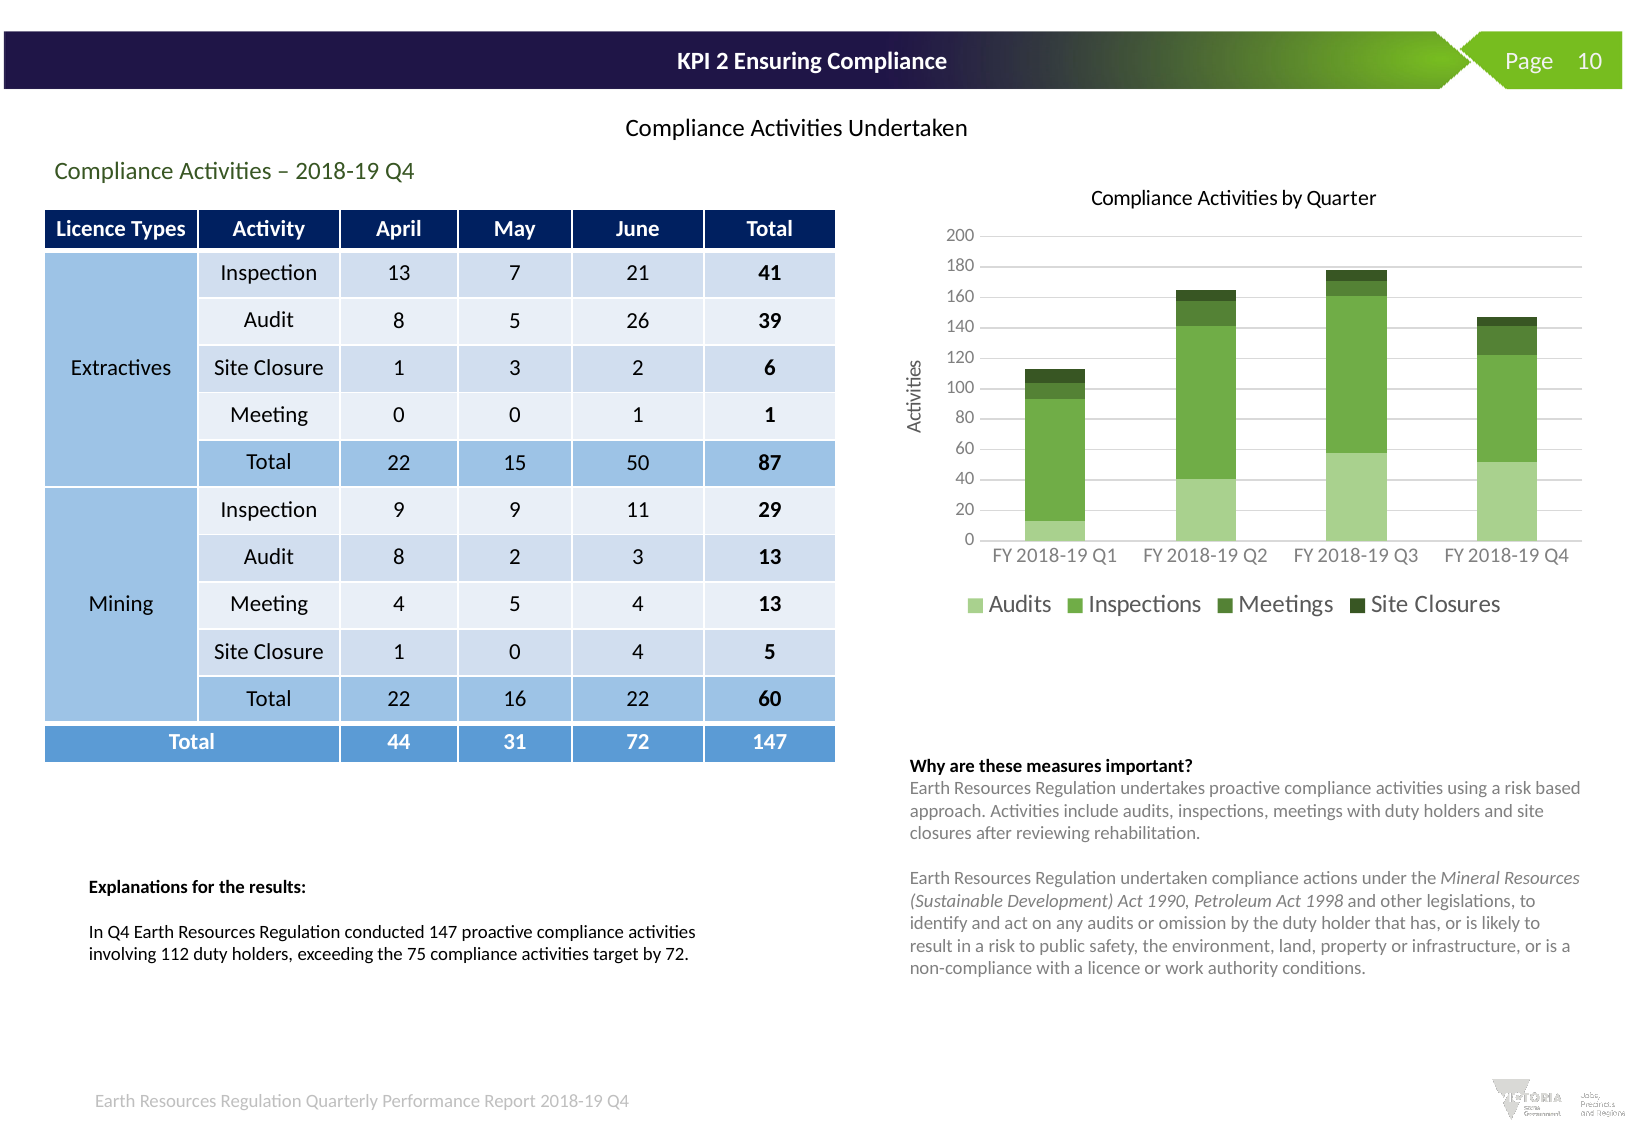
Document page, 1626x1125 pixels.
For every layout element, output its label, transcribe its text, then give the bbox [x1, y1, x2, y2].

text_box Compliance Activities Undertaken [458, 103, 1137, 149]
table_cell 5 [459, 299, 571, 344]
table_cell Inspection [199, 253, 339, 297]
chart [871, 164, 1598, 625]
table_cell Audit [199, 535, 339, 581]
table_cell 15 [459, 441, 571, 486]
table_cell 13 [341, 253, 457, 297]
table_cell Total [199, 677, 339, 721]
table_cell 22 [573, 677, 703, 721]
table_cell 22 [341, 441, 457, 486]
table_cell 31 [459, 726, 571, 762]
table_cell 1 [705, 393, 835, 439]
title KPI 2 Ensuring Compliance [81, 37, 1470, 83]
table_cell Meeting [199, 393, 339, 439]
table_cell 0 [459, 393, 571, 439]
table_cell 5 [705, 630, 835, 675]
table_header April [341, 210, 457, 248]
footer Earth Resources Regulation Quarterly Performance Report 2018-19 Q4 [80, 1069, 896, 1125]
table_cell 3 [459, 346, 571, 392]
table_cell 8 [341, 299, 457, 344]
table_cell 26 [573, 299, 703, 344]
table_header June [573, 210, 703, 248]
table_cell 4 [573, 583, 703, 628]
table_cell 87 [705, 441, 835, 486]
text_box Why are these measures important? Earth Resources Regulation undertakes proactive compliance activities using a risk based approach. Activities include audits, inspections, meetings with duty holders and site closures after reviewing rehabilitation. Earth Resources Regulation undertaken compliance actions under the Mineral Resources (Sustainable Development) Act 1990, Petroleum Act 1998 and other legislations, to identify and act on any audits or omission by the duty holder that has, or is likely to result in a risk to public safety, the environment, land, property or infrastructure, or is a non-compliance with a licence or work authority conditions. [895, 745, 1597, 986]
table_cell 2 [459, 535, 571, 581]
text_box Explanations for the results: In Q4 Earth Resources Regulation conducted 147 proactive compliance activities involving 112 duty holders, exceeding the 75 compliance activities target by 72. [74, 867, 718, 972]
table_cell Total [199, 441, 339, 486]
table_cell Site Closure [199, 346, 339, 392]
table_cell 9 [341, 488, 457, 534]
table_header Licence Types [45, 210, 197, 248]
table_cell 39 [705, 299, 835, 344]
table_cell 4 [573, 630, 703, 675]
table_cell Total [45, 726, 339, 762]
text_box Compliance Activities – 2018-19 Q4 [39, 147, 718, 192]
picture [1492, 1079, 1625, 1120]
table_cell 72 [573, 726, 703, 762]
table_header Activity [199, 210, 339, 248]
table_cell 44 [341, 726, 457, 762]
table_cell 11 [573, 488, 703, 534]
table_cell Inspection [199, 488, 339, 534]
picture [2, 30, 1625, 90]
table_cell 1 [341, 346, 457, 392]
table_cell 13 [705, 535, 835, 581]
table_cell 60 [705, 677, 835, 721]
table_cell 22 [341, 677, 457, 721]
slide_number Page 10 [1470, 37, 1618, 83]
table_cell 4 [341, 583, 457, 628]
table_cell 29 [705, 488, 835, 534]
table_cell 0 [341, 393, 457, 439]
table_cell 13 [705, 583, 835, 628]
table_cell 1 [573, 393, 703, 439]
table_cell 1 [341, 630, 457, 675]
table_cell Extractives [45, 253, 197, 486]
table_cell 41 [705, 253, 835, 297]
table_cell 147 [705, 726, 835, 762]
table_cell Meeting [199, 583, 339, 628]
table_header Total [705, 210, 835, 248]
table_cell 2 [573, 346, 703, 392]
table_cell 16 [459, 677, 571, 721]
table_cell Site Closure [199, 630, 339, 675]
table_cell 9 [459, 488, 571, 534]
table_cell Mining [45, 488, 197, 721]
table_header May [459, 210, 571, 248]
table_cell 7 [459, 253, 571, 297]
table_cell 5 [459, 583, 571, 628]
table_cell 6 [705, 346, 835, 392]
table_cell 8 [341, 535, 457, 581]
table_cell 0 [459, 630, 571, 675]
table_cell 3 [573, 535, 703, 581]
table_cell Audit [199, 299, 339, 344]
table_cell 21 [573, 253, 703, 297]
table_cell 50 [573, 441, 703, 486]
